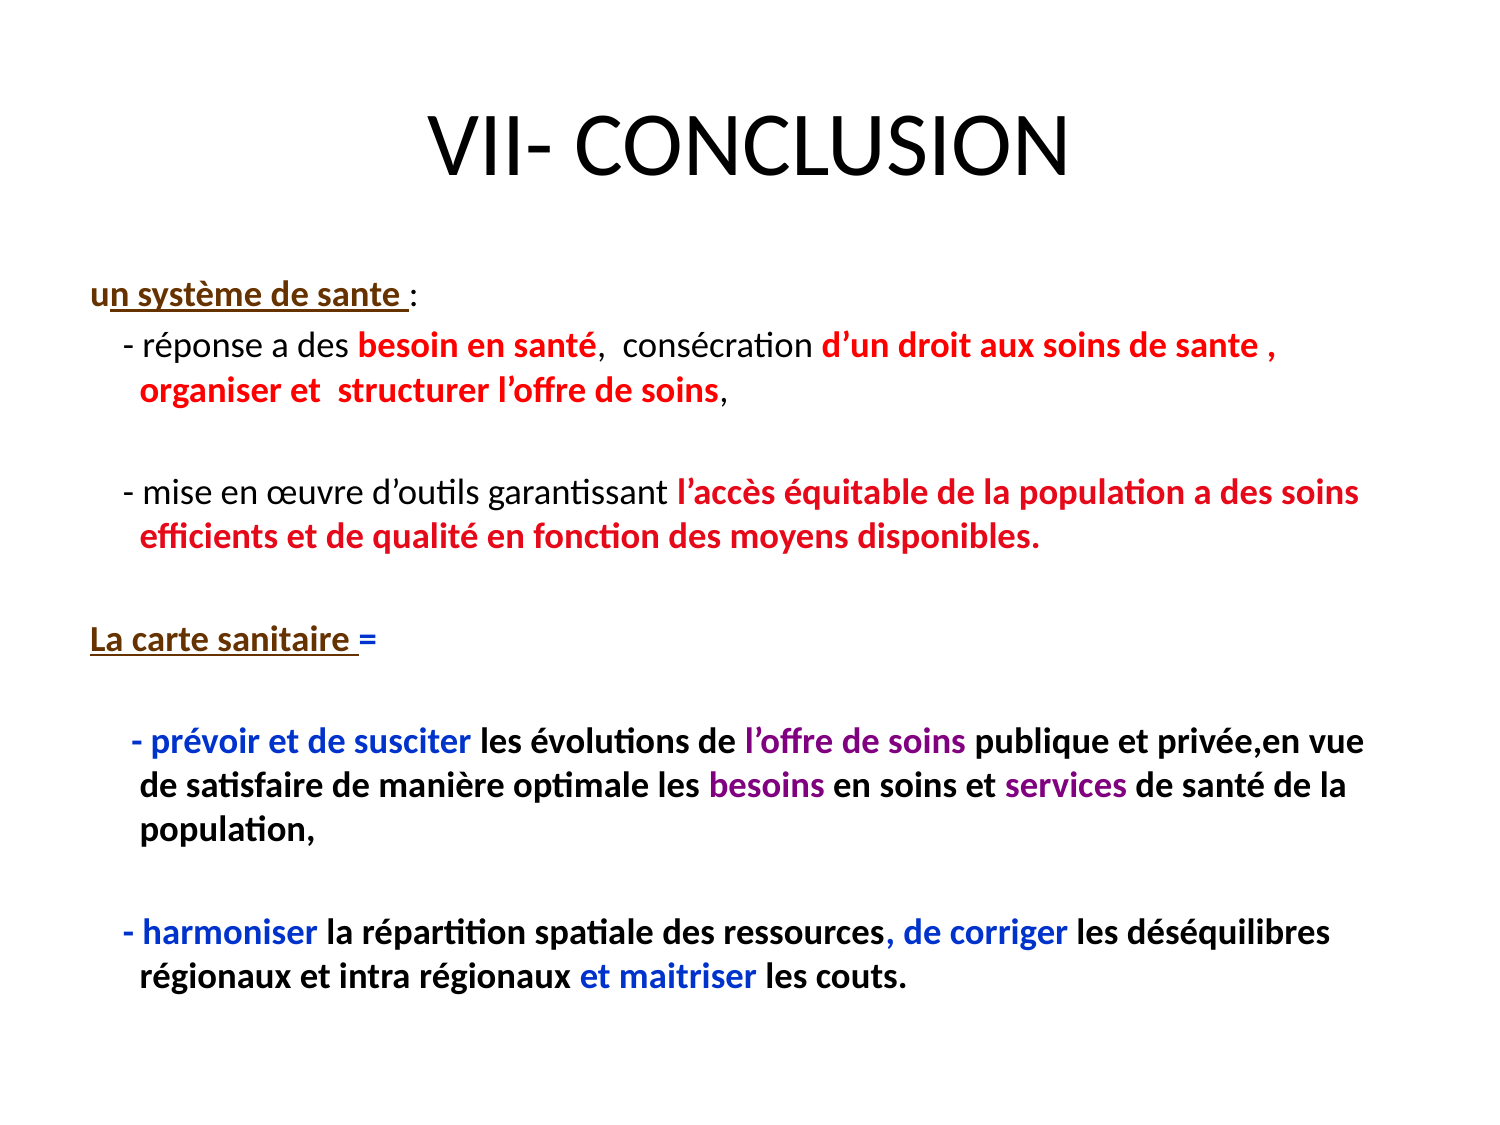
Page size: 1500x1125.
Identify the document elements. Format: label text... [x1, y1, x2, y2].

title VII- CONCLUSION [75, 45, 1425, 233]
list un système de sante : - réponse a des besoin en santé, consécration d’un droit aux soins de sante , organiser et structurer l’offre de soins, - mise en œuvre d’outils garantissant l’accès équitable de la population a des soins efficients et de qualité en fonction des moyens disponibles. La carte sanitaire = - prévoir et de susciter les évolutions de l’offre de soins publique et privée,en vue de satisfaire de manière optimale les besoins en soins et services de santé de la population, - harmoniser la répartition spatiale des ressources, de corriger les déséquilibres régionaux et intra régionaux et maitriser les couts. [75, 262, 1425, 1005]
